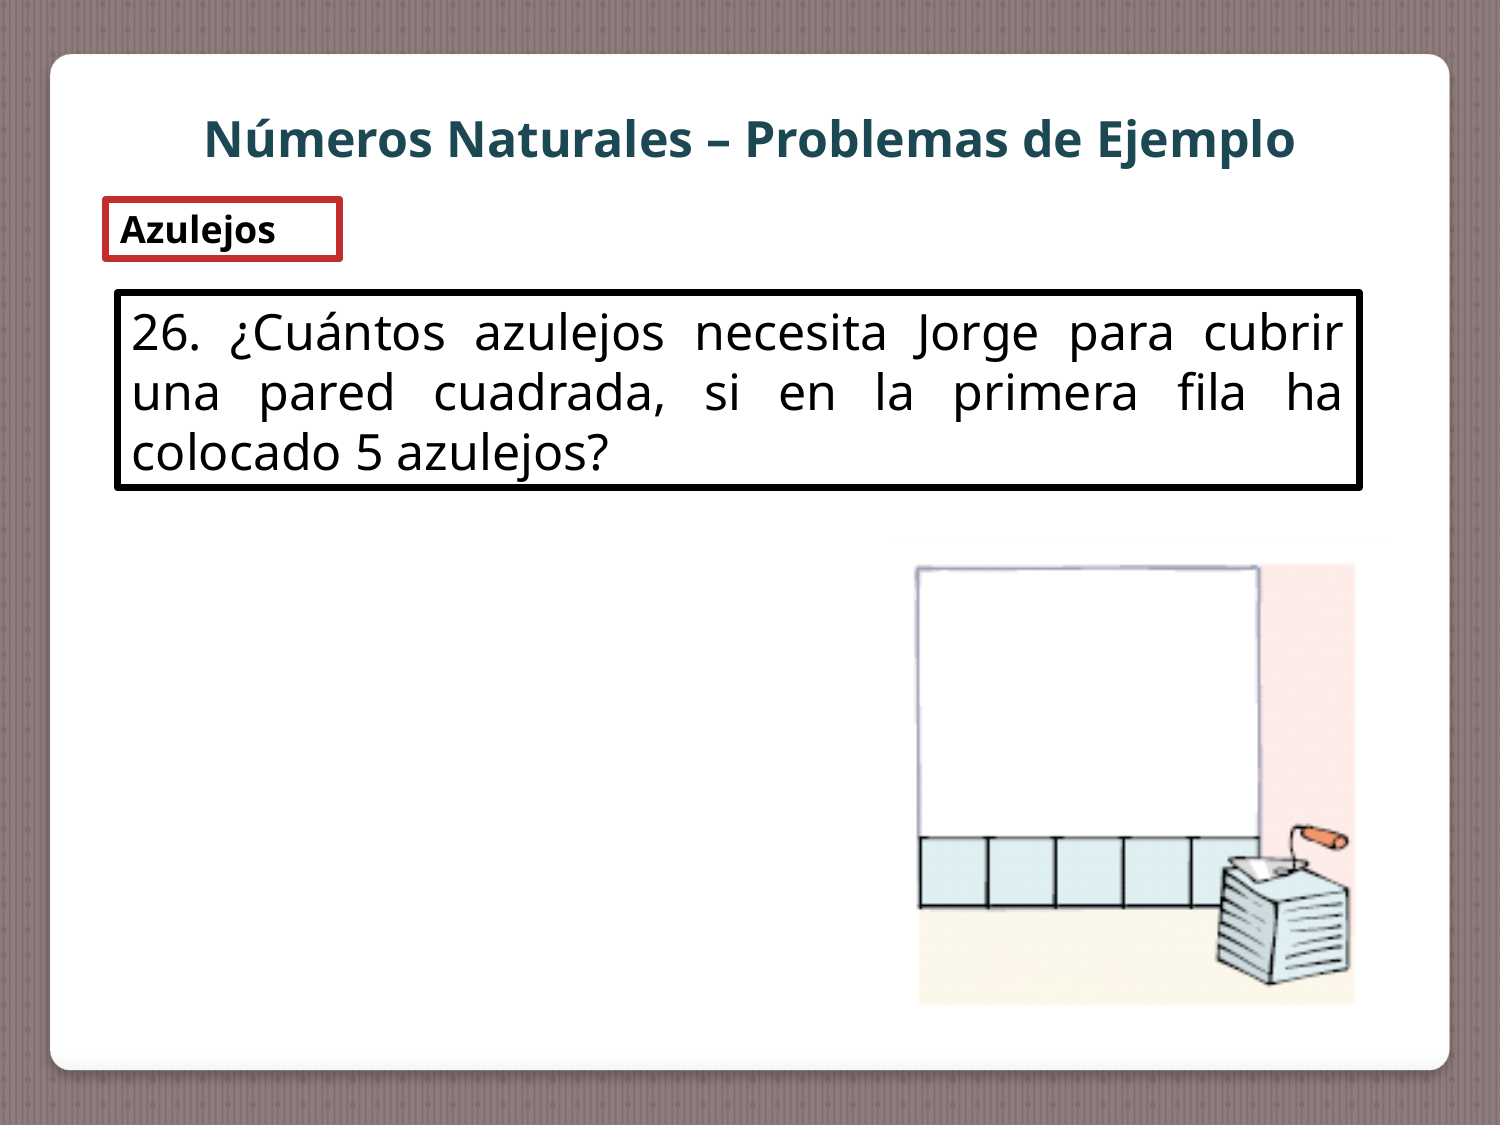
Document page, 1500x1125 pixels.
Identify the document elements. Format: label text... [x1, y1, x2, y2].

text_box Números Naturales – Problemas de Ejemplo [58, 99, 1442, 175]
text_box 26. ¿Cuántos azulejos necesita Jorge para cubrir una pared cuadrada, si en la primera fila ha colocado 5 azulejos? [114, 289, 1363, 491]
picture [890, 538, 1390, 1008]
text_box Azulejos [102, 196, 343, 262]
